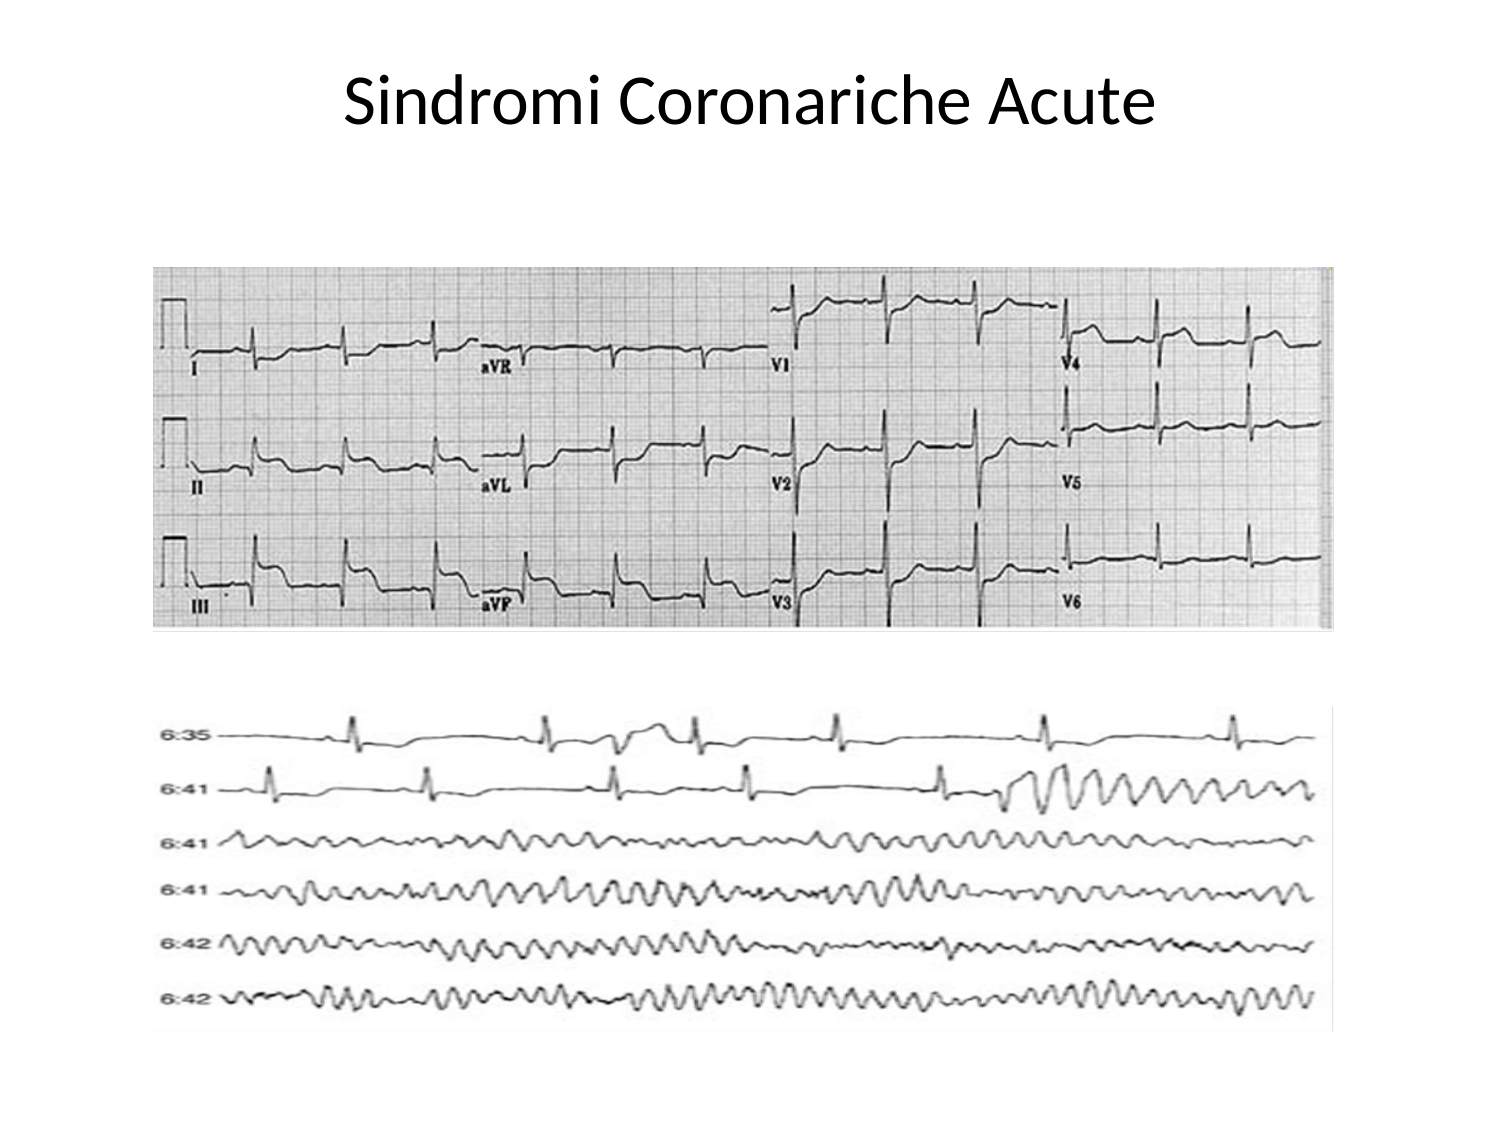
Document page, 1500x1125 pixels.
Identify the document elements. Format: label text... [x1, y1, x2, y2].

picture [153, 267, 1335, 633]
title Sindromi Coronariche Acute [74, 44, 1426, 233]
picture [153, 707, 1335, 1033]
